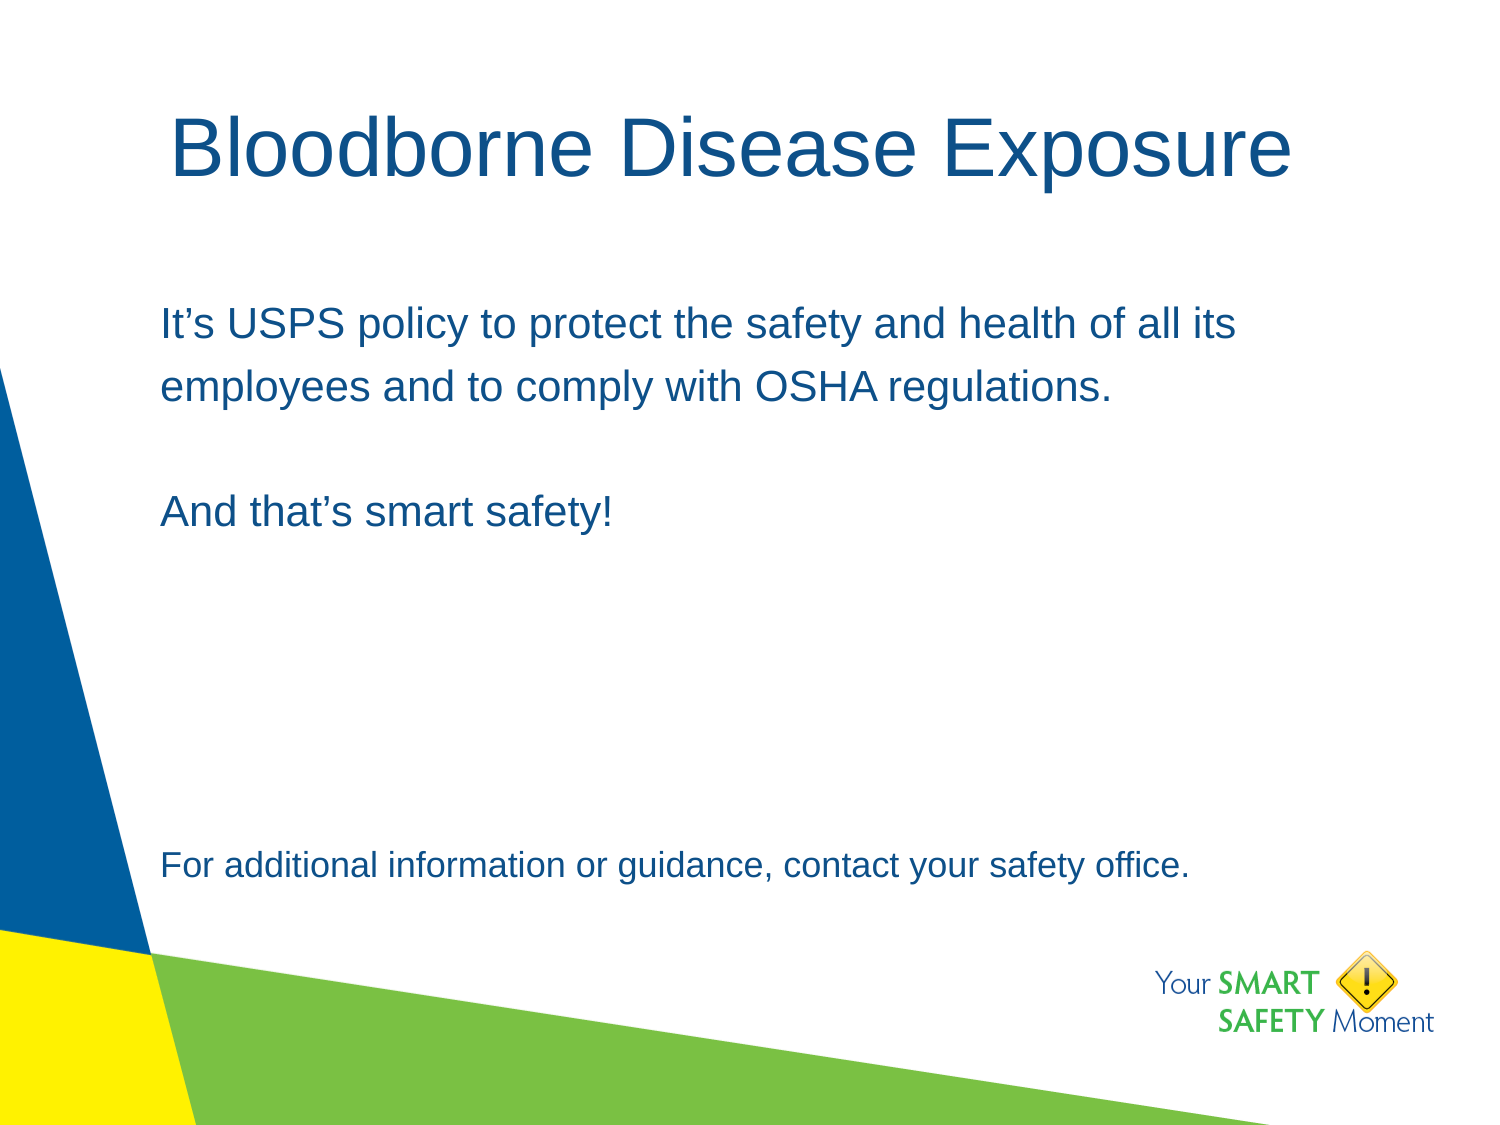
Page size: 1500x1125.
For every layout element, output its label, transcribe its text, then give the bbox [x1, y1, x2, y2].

picture [0, 0, 1500, 1125]
list It’s USPS policy to protect the safety and health of all its employees and to comply with OSHA regulations. And that’s smart safety! For additional information or guidance, contact your safety office. [145, 173, 1363, 902]
title Bloodborne Disease Exposure [18, 85, 1445, 201]
